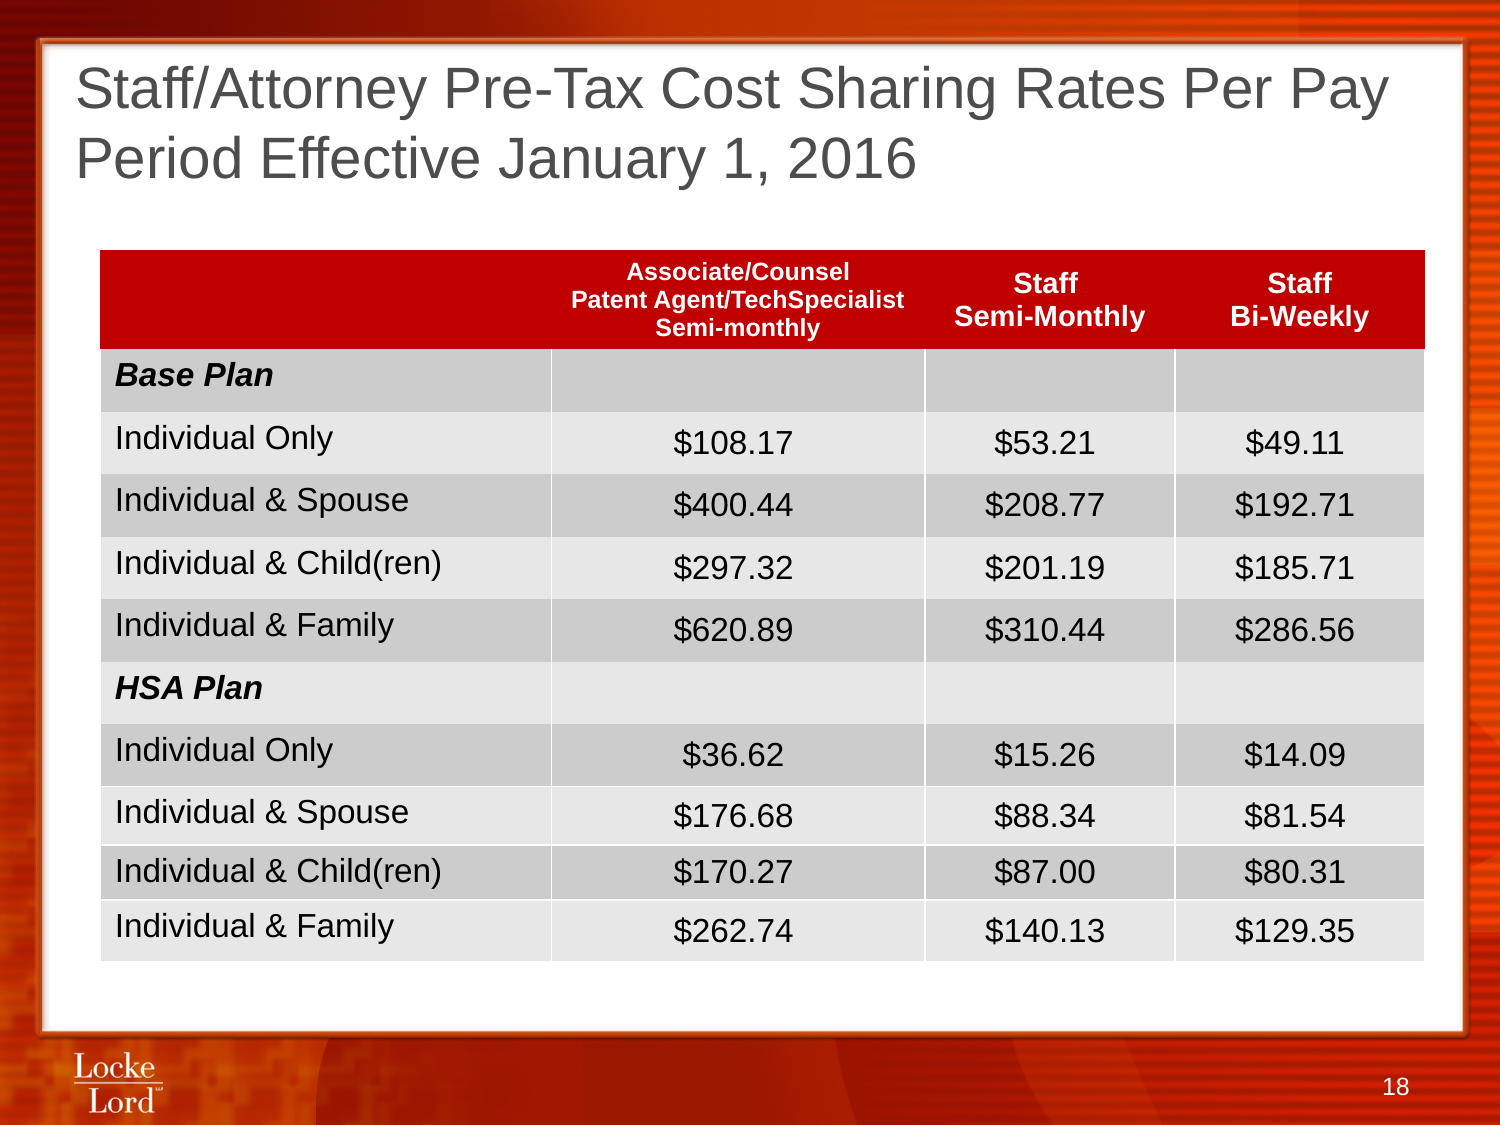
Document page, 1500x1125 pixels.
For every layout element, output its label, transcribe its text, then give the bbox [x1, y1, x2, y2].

table_cell [926, 662, 1174, 724]
table_cell $140.13 [926, 901, 1174, 961]
table_cell $108.17 [552, 412, 924, 474]
table_cell Individual & Spouse [101, 474, 551, 537]
title Staff/Attorney Pre-Tax Cost Sharing Rates Per Pay Period Effective January 1, 2016 [75, 50, 1425, 238]
table_cell Individual & Family [101, 599, 551, 662]
table_cell Individual Only [101, 412, 551, 474]
table_cell $87.00 [926, 846, 1174, 899]
table_cell Individual & Family [101, 901, 551, 961]
table_cell $262.74 [552, 901, 924, 961]
table_header Staff Semi-Monthly [925, 250, 1175, 349]
table_cell [1176, 349, 1424, 412]
table_cell $620.89 [552, 599, 924, 662]
table_cell Individual & Child(ren) [101, 537, 551, 599]
table_cell $88.34 [926, 787, 1174, 844]
table_header Associate/Counsel Patent Agent/TechSpecialist Semi-monthly [552, 250, 925, 349]
table_cell Individual & Child(ren) [101, 846, 551, 899]
table_cell $400.44 [552, 474, 924, 537]
table_cell $53.21 [926, 412, 1174, 474]
table_cell $129.35 [1176, 901, 1424, 961]
table_cell $15.26 [926, 724, 1174, 786]
table_cell $208.77 [926, 474, 1174, 537]
table_cell $176.68 [552, 787, 924, 844]
table_cell Base Plan [101, 349, 551, 412]
table_cell $14.09 [1176, 724, 1424, 786]
slide_number 18 [1125, 1062, 1425, 1113]
table_cell $49.11 [1176, 412, 1424, 474]
table_cell $80.31 [1176, 846, 1424, 899]
table_cell $170.27 [552, 846, 924, 899]
table_cell $286.56 [1176, 599, 1424, 662]
table_cell $192.71 [1176, 474, 1424, 537]
table_cell HSA Plan [101, 662, 551, 724]
table_header Staff Bi-Weekly [1175, 250, 1425, 349]
table_header [100, 250, 552, 349]
table_cell $36.62 [552, 724, 924, 786]
table_cell Individual & Spouse [101, 787, 551, 844]
table_cell [1176, 662, 1424, 724]
table_cell $185.71 [1176, 537, 1424, 599]
picture [0, 0, 1500, 1125]
table_cell $310.44 [926, 599, 1174, 662]
table_cell $81.54 [1176, 787, 1424, 844]
table_cell $297.32 [552, 537, 924, 599]
table_cell Individual Only [101, 724, 551, 786]
table_cell [552, 662, 924, 724]
table_cell [552, 349, 924, 412]
table_cell $201.19 [926, 537, 1174, 599]
table_cell [926, 349, 1174, 412]
